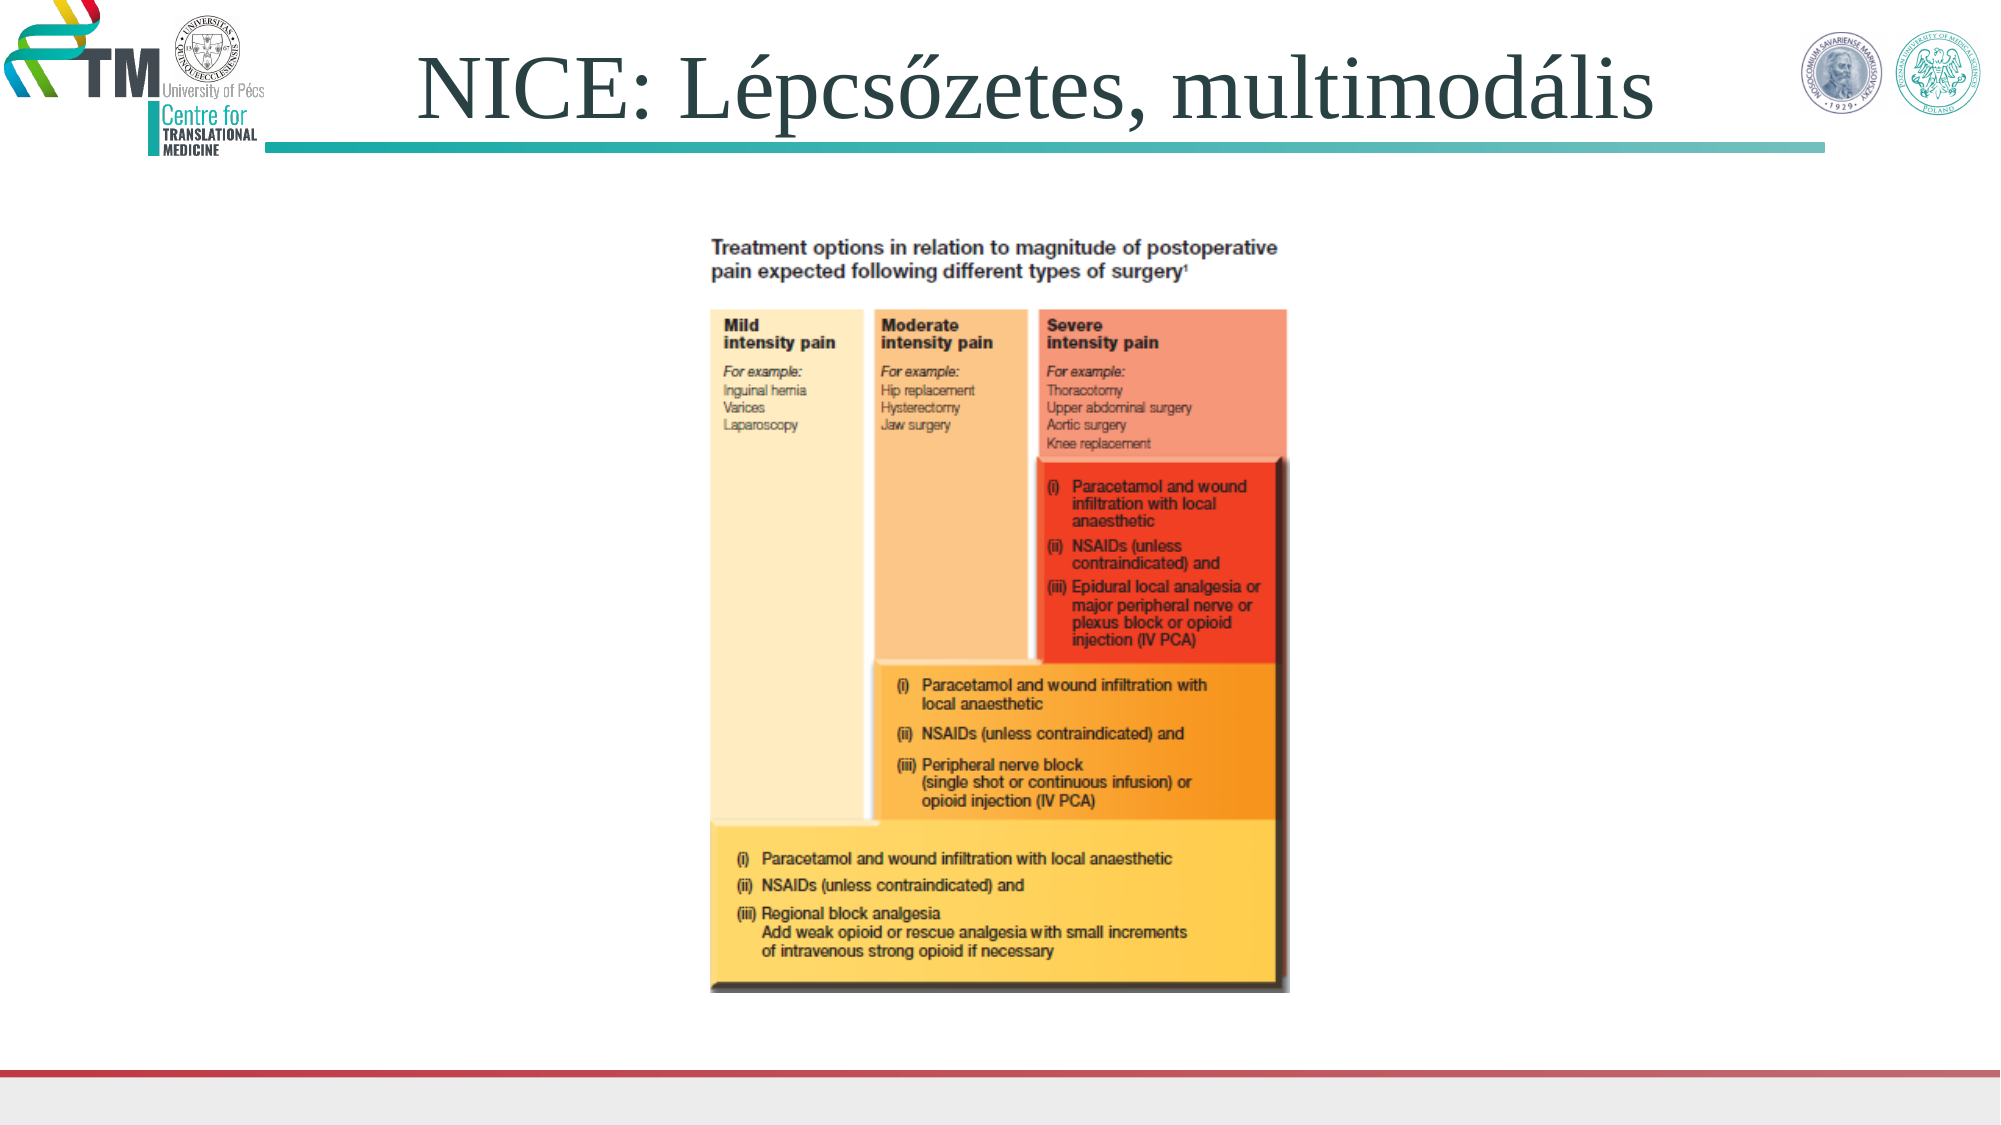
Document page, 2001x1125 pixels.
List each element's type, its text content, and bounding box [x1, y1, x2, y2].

text_box [268, 142, 1825, 153]
picture [1895, 30, 1981, 116]
text_box [0, 1077, 2000, 1125]
picture [709, 233, 1290, 994]
picture [4, 0, 265, 157]
text_box NICE: Lépcsőzetes, multimodális [362, 19, 1713, 144]
picture [1797, 30, 1887, 116]
text_box [0, 1070, 2000, 1077]
